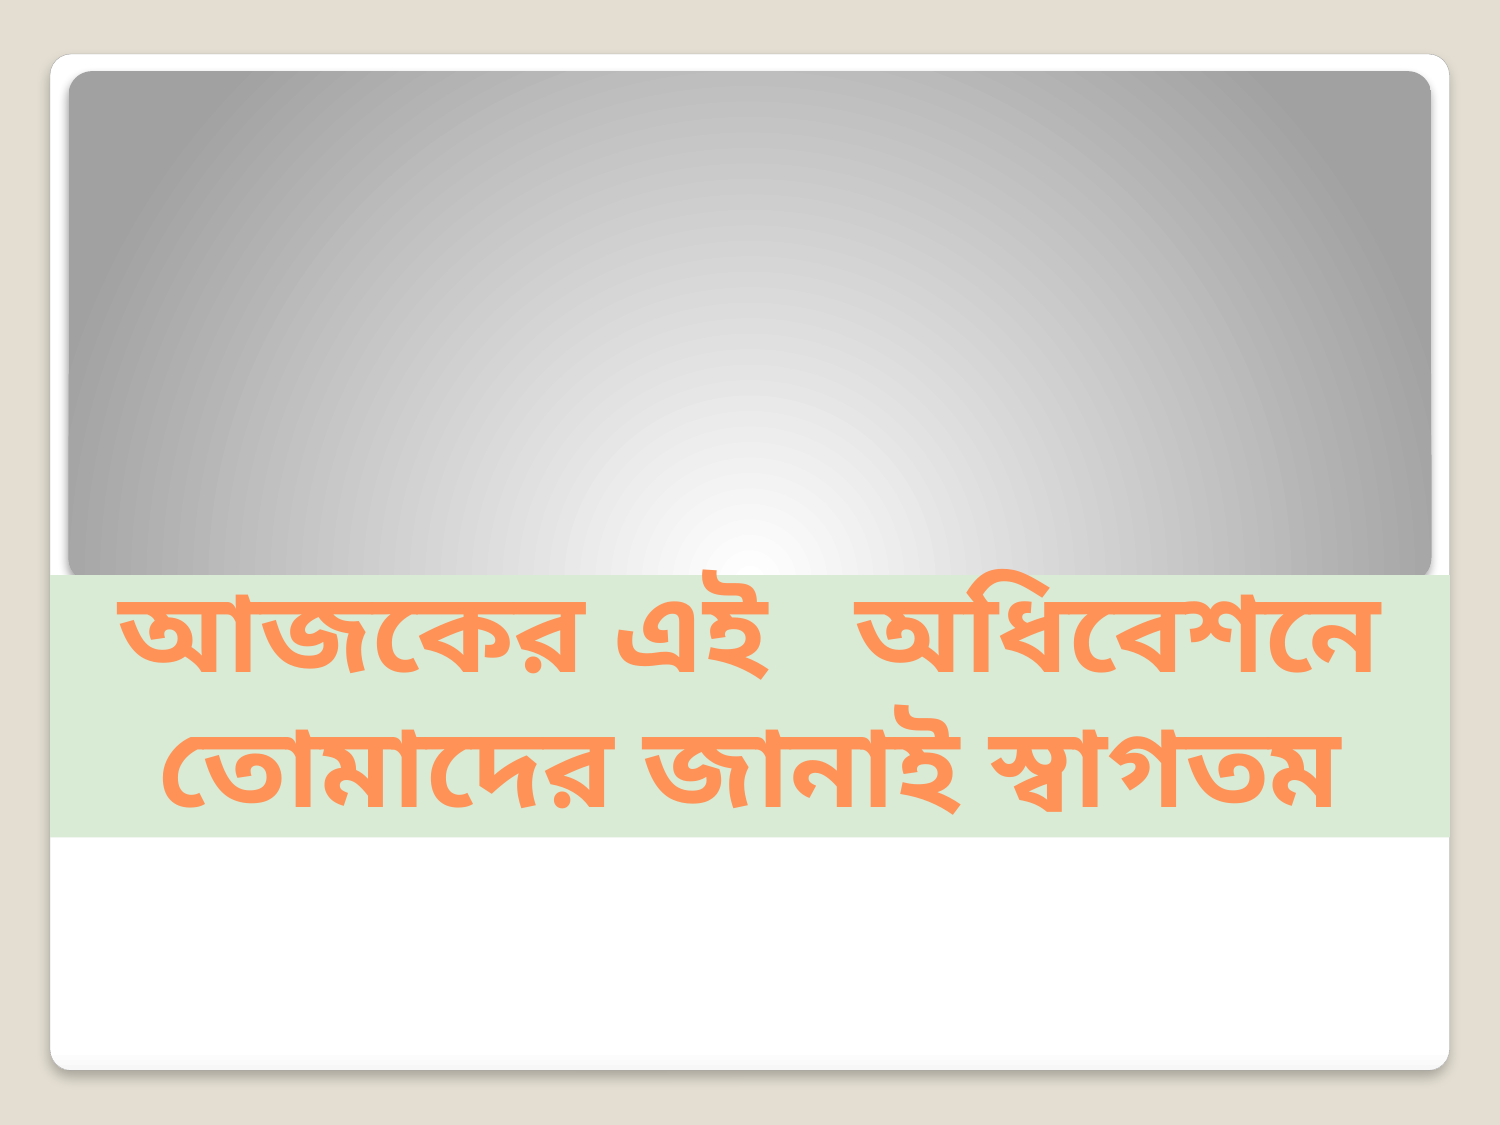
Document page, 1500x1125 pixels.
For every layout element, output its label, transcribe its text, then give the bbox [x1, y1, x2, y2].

title আজকের এই অধিবেশনে তোমাদের জানাই স্বাগতম [50, 575, 1450, 838]
